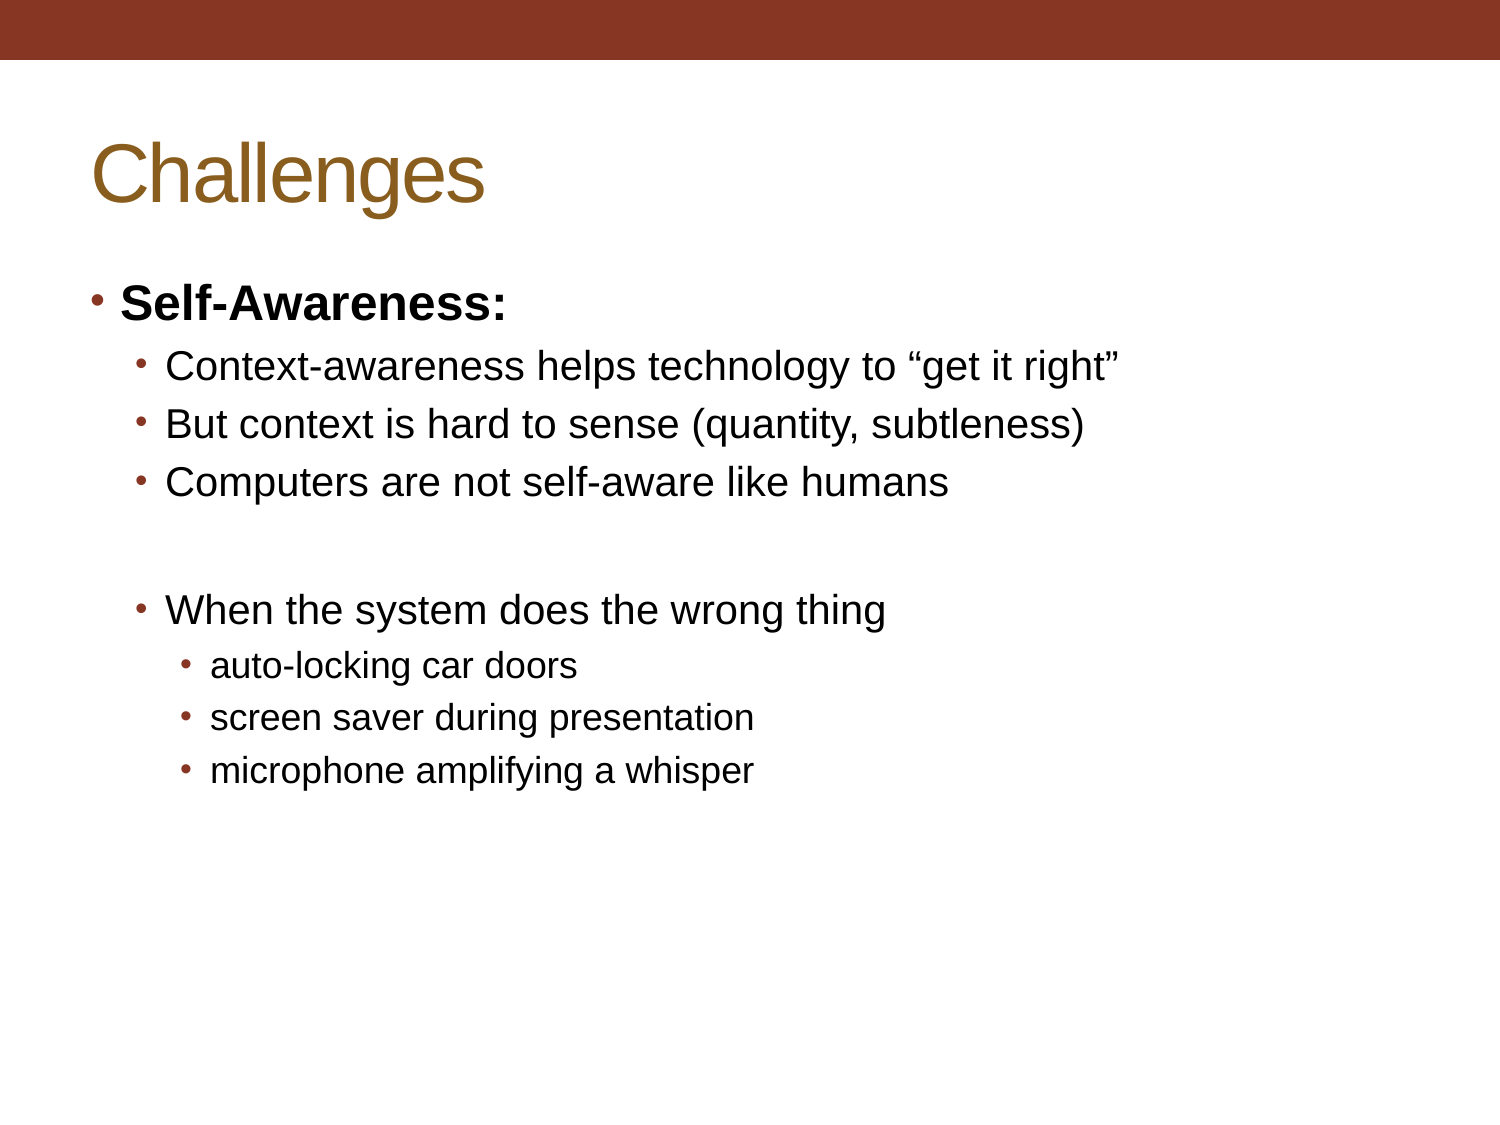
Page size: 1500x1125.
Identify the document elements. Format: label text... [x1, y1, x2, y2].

list Self-Awareness: Context-awareness helps technology to “get it right” But context is hard to sense (quantity, subtleness) Computers are not self-aware like humans When the system does the wrong thing auto-locking car doors screen saver during presentation microphone amplifying a whisper [75, 262, 1425, 1063]
title Challenges [75, 87, 1425, 250]
